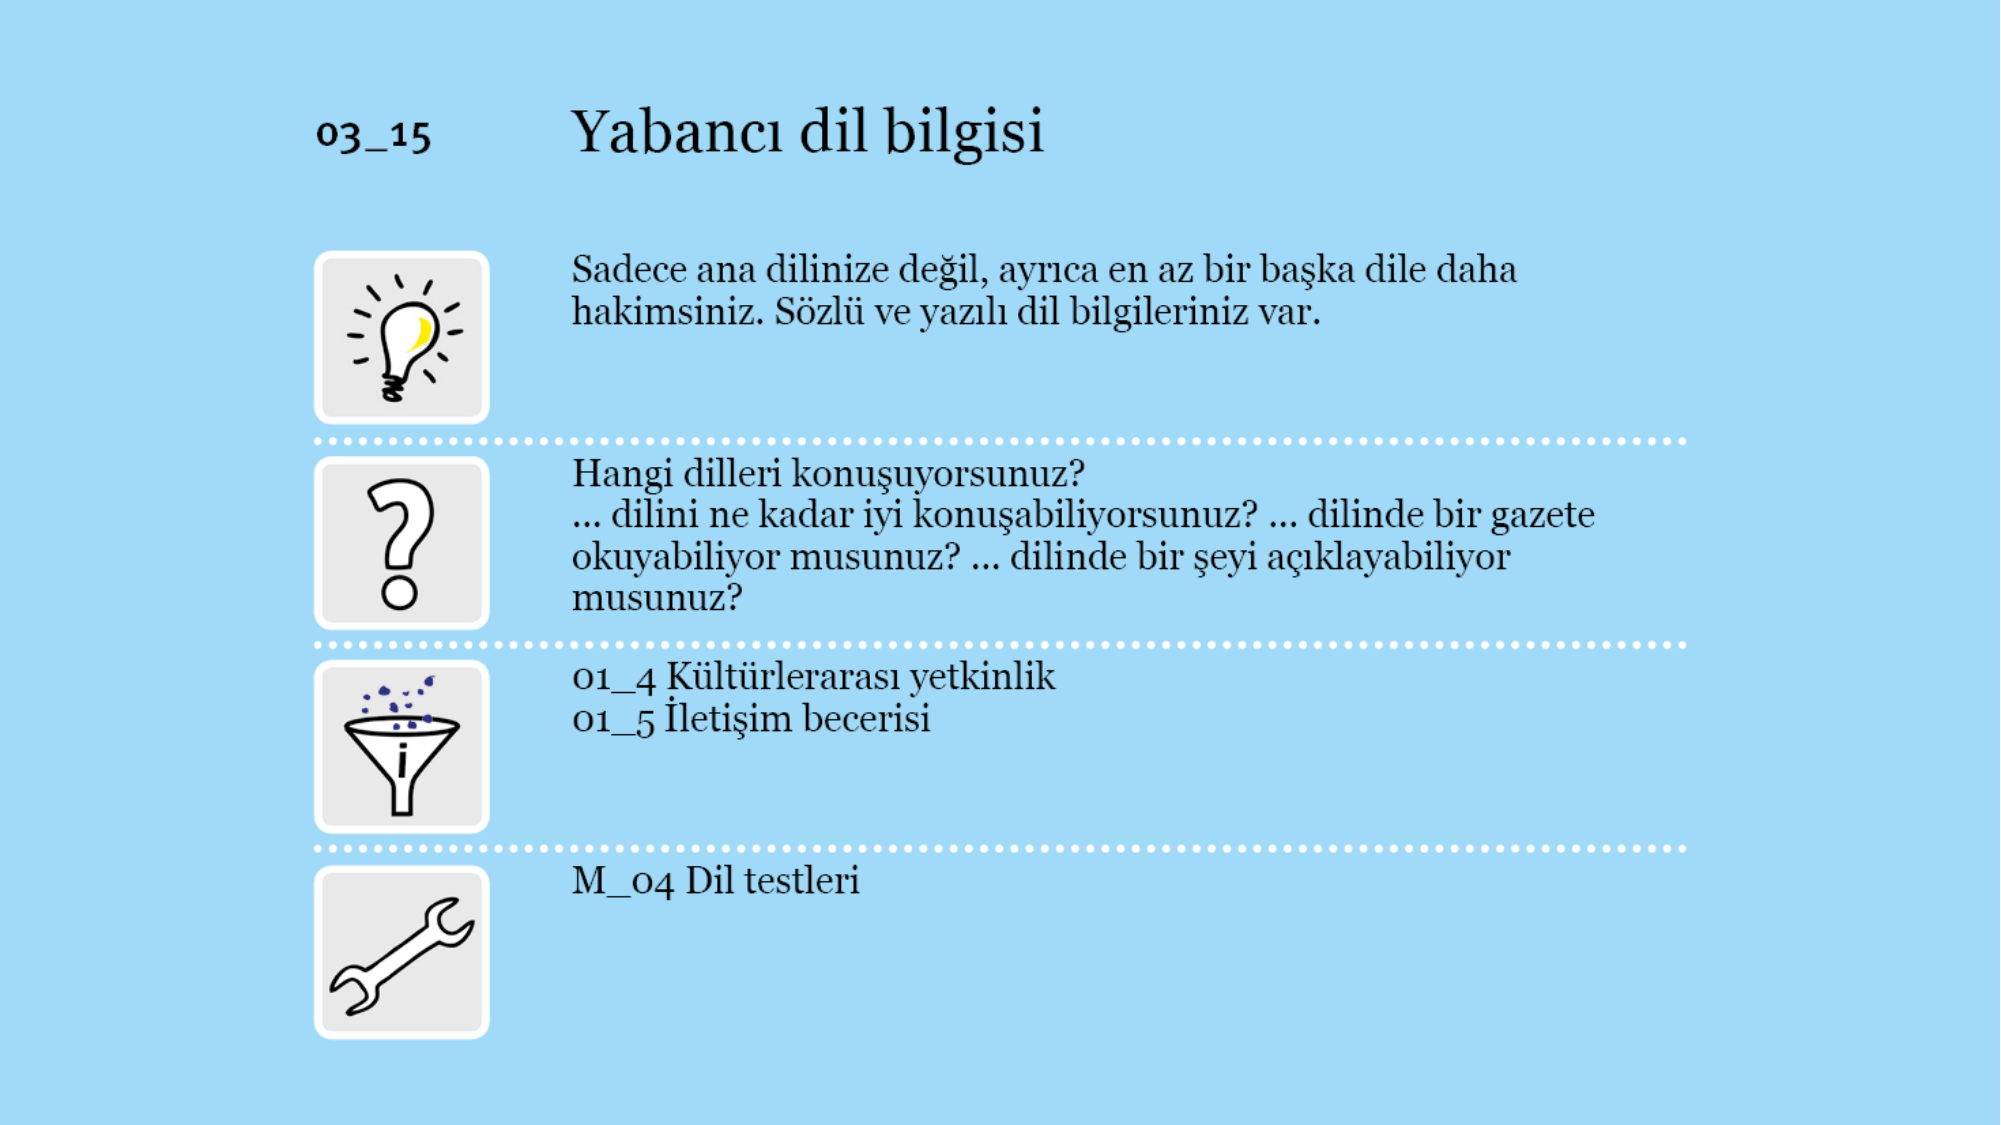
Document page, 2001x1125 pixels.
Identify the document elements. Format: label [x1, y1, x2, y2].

picture [207, 0, 1793, 1125]
